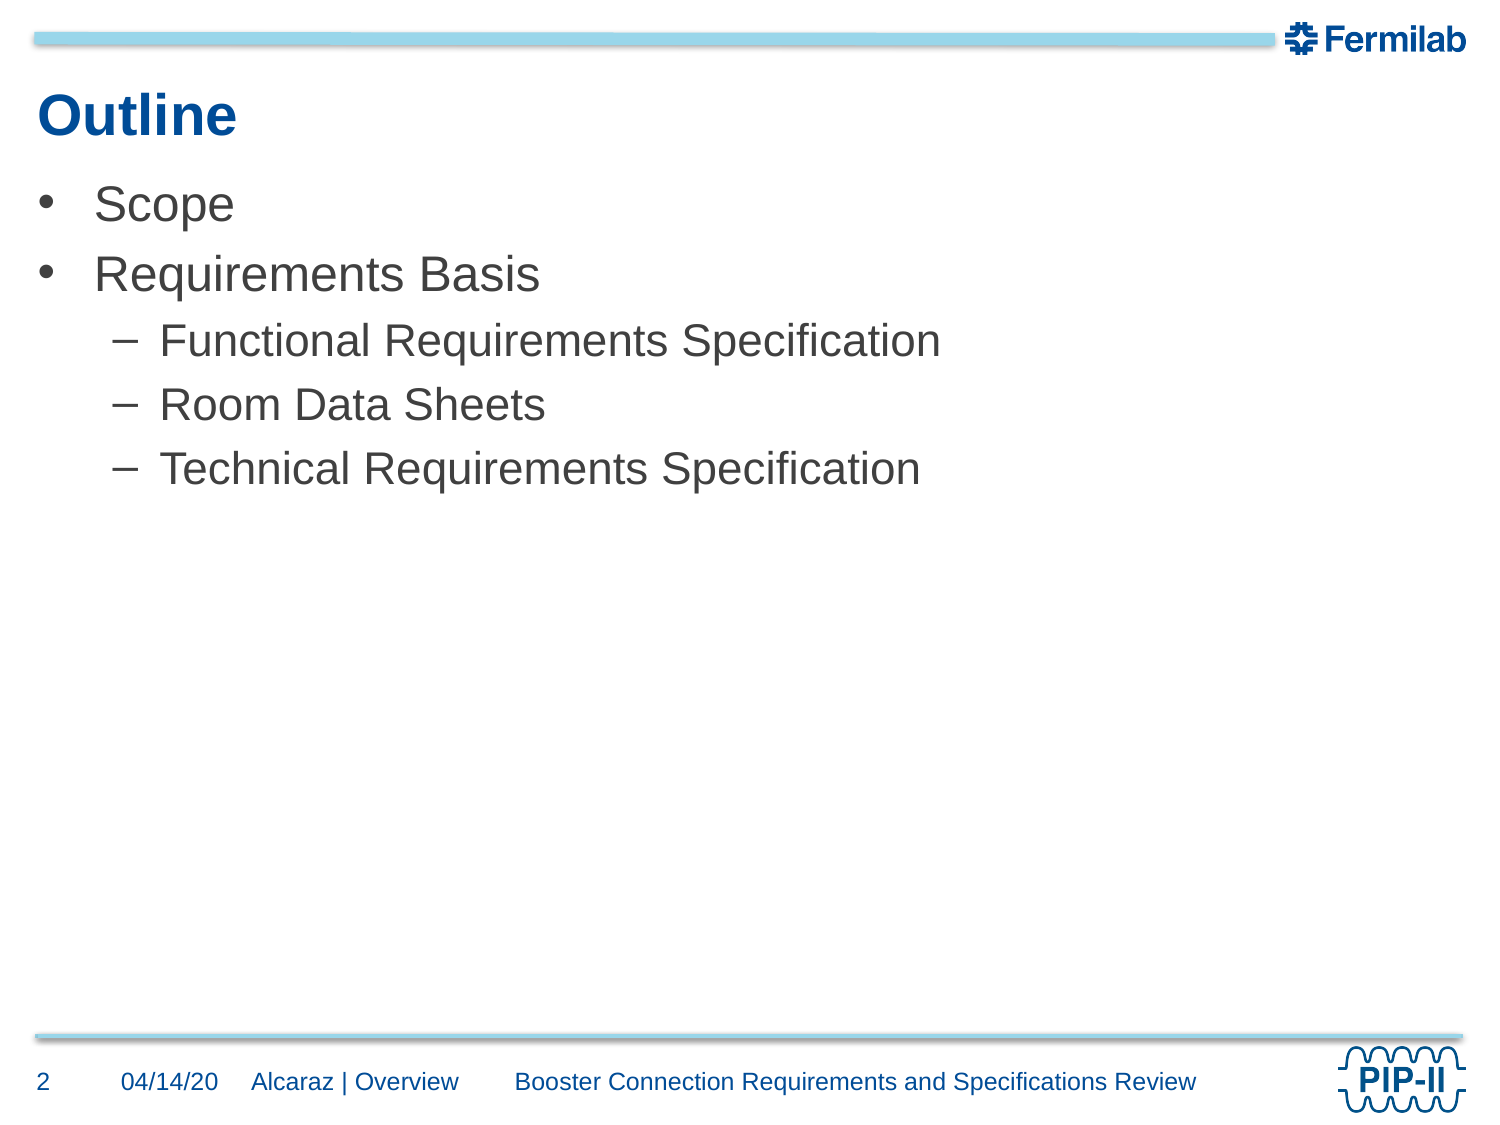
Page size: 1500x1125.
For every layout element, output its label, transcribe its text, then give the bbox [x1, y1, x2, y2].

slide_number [120, 1065, 232, 1106]
title Outline [37, 76, 1463, 147]
footer Alcaraz | Overview Booster Connection Requirements and Specifications Review [251, 1065, 1228, 1105]
list Scope Requirements Basis Functional Requirements Specification Room Data Sheets Technical Requirements Specification [37, 171, 1461, 990]
picture [1338, 1046, 1466, 1113]
slide_number 2 [36, 1065, 105, 1105]
picture [1285, 22, 1466, 55]
